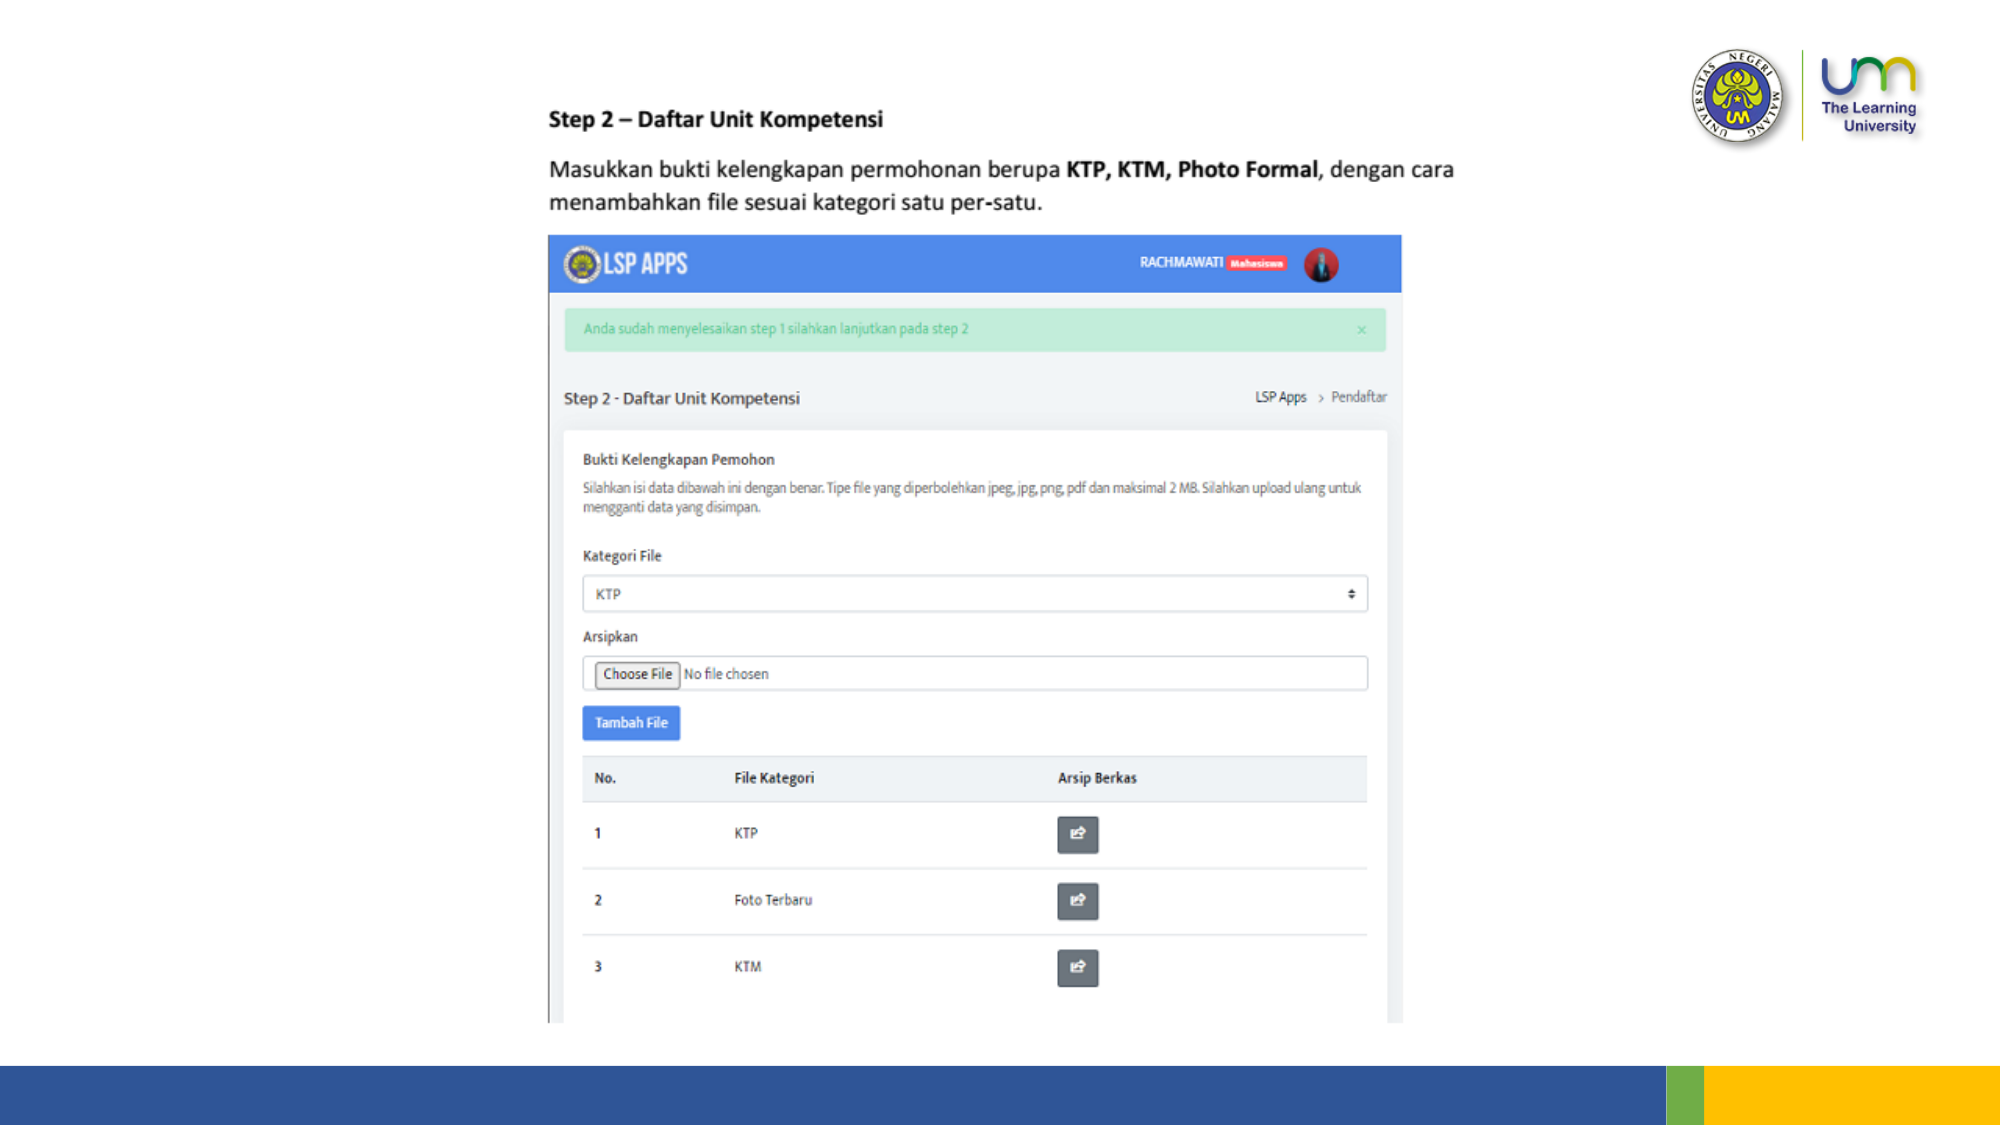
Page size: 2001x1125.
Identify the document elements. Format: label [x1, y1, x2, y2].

text_box [137, 65, 1478, 154]
picture [1680, 37, 1930, 154]
text_box [0, 1065, 2000, 1125]
picture [528, 96, 1472, 1029]
